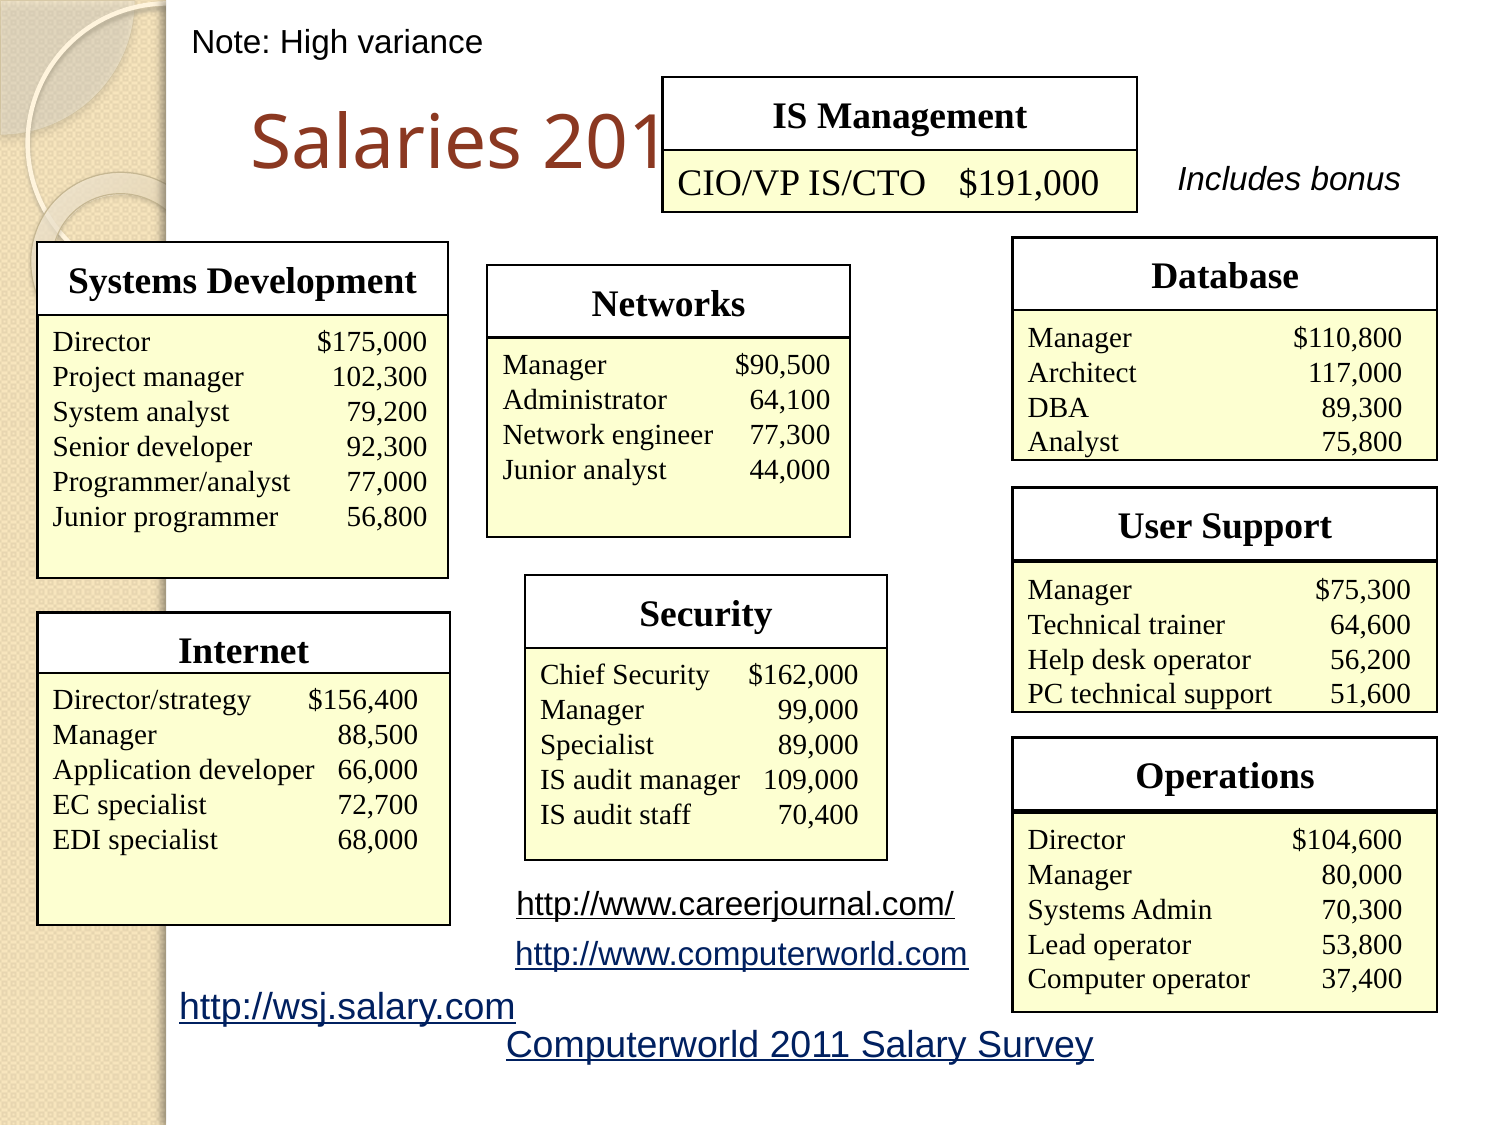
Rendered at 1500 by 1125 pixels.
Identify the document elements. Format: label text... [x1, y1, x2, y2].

text_box Manager $75,300 Technical trainer 64,600 Help desk operator 56,200 PC technical support 51,600 [1012, 562, 1438, 713]
text_box Chief Security $162,000 Manager 99,000 Specialist 89,000 IS audit manager 109,000 IS audit staff 70,400 [524, 647, 888, 861]
text_box http://www.careerjournal.com/ [501, 874, 980, 930]
text_box Systems Development [37, 242, 448, 315]
text_box Computerworld 2011 Salary Survey [491, 1012, 1109, 1073]
text_box Director $175,000 Project manager 102,300 System analyst 79,200 Senior developer 92,300 Programmer/analyst 77,000 Junior programmer 56,800 [37, 315, 448, 578]
text_box Note: High variance [176, 12, 499, 68]
text_box Networks [487, 264, 850, 337]
text_box http://wsj.salary.com [164, 974, 531, 1035]
text_box IS Management [662, 77, 1138, 149]
text_box CIO/VP IS/CTO $191,000 [662, 149, 1138, 213]
text_box Director/strategy $156,400 Manager 88,500 Application developer 66,000 EC specialist 72,700 EDI specialist 68,000 [37, 672, 450, 925]
text_box Director $104,600 Manager 80,000 Systems Admin 70,300 Lead operator 53,800 Computer operator 37,400 [1012, 812, 1438, 1013]
text_box Operations [1012, 737, 1438, 811]
text_box Manager $90,500 Administrator 64,100 Network engineer 77,300 Junior analyst 44,000 [487, 337, 850, 538]
text_box http://www.computerworld.com [500, 924, 988, 980]
title Salaries 2011 [235, 45, 1466, 233]
text_box Database [1012, 237, 1438, 310]
text_box Manager $110,800 Architect 117,000 DBA 89,300 Analyst 75,800 [1012, 310, 1438, 461]
text_box Internet [37, 612, 450, 672]
text_box User Support [1012, 487, 1438, 561]
text_box Includes bonus [1162, 149, 1417, 205]
text_box Security [524, 575, 888, 647]
